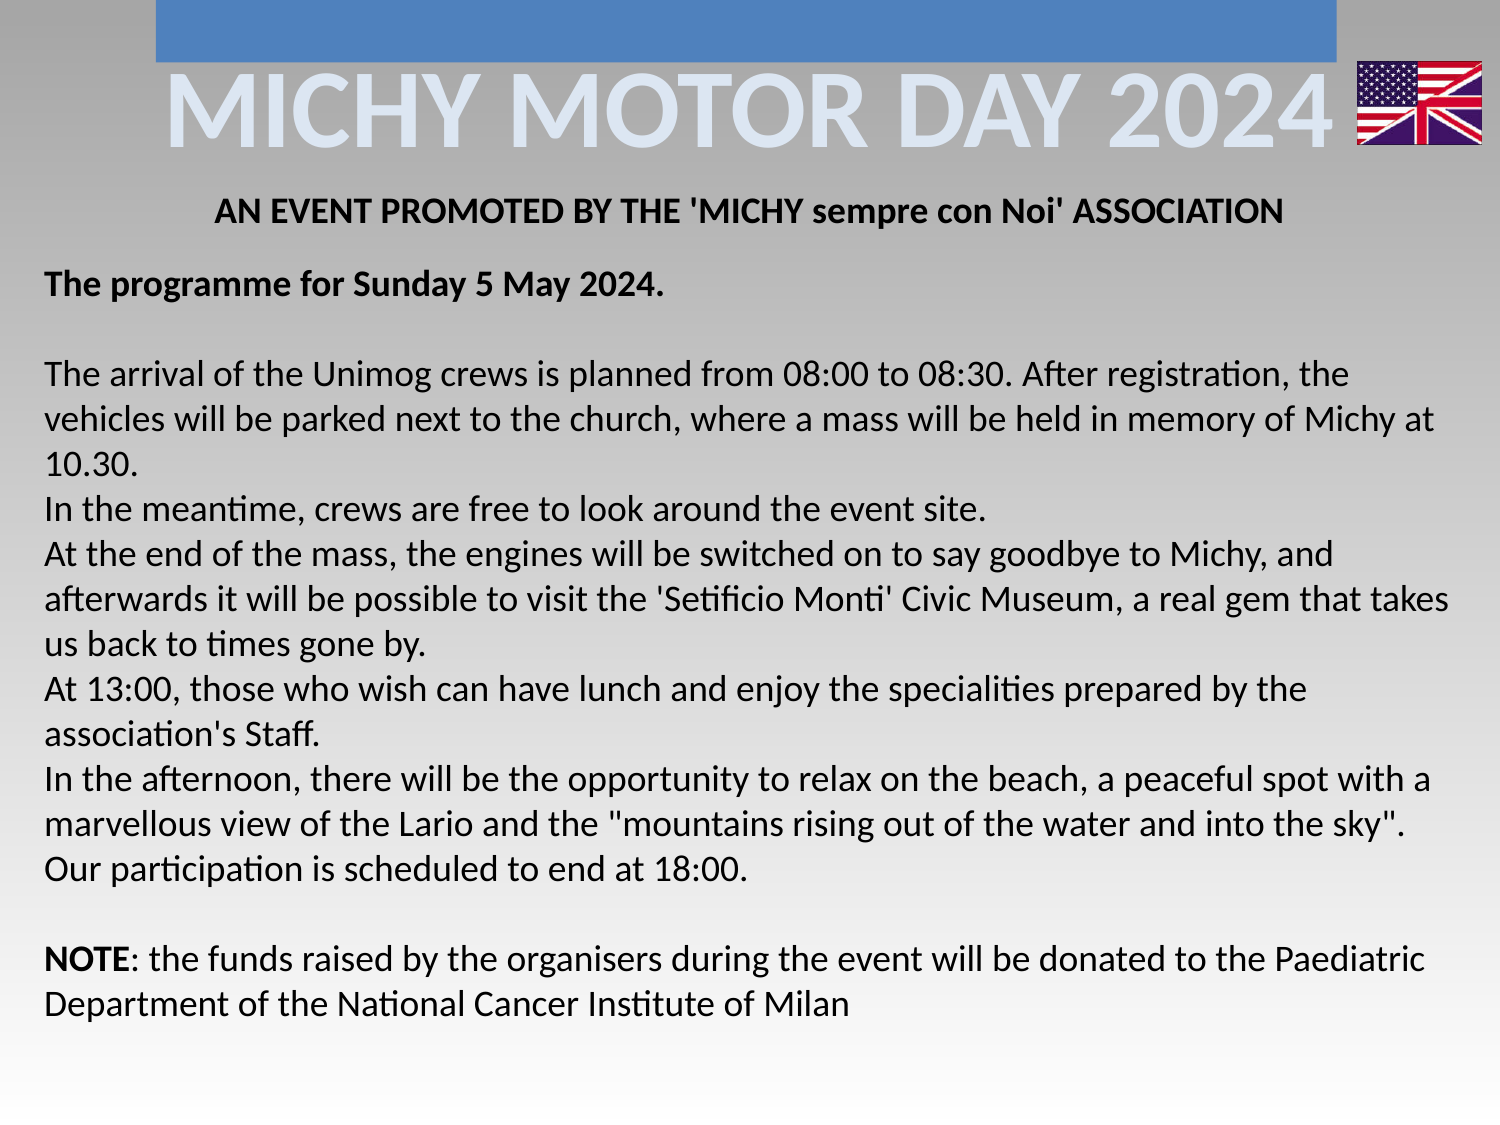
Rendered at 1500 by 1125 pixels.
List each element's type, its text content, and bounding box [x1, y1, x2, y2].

text_box MICHY MOTOR DAY 2024 [0, 27, 1500, 178]
text_box AN EVENT PROMOTED BY THE 'MICHY sempre con Noi' ASSOCIATION [0, 178, 1500, 239]
text_box The programme for Sunday 5 May 2024. The arrival of the Unimog crews is planned from 08:00 to 08:30. After registration, the vehicles will be parked next to the church, where a mass will be held in memory of Michy at 10.30. In the meantime, crews are free to look around the event site. At the end of the mass, the engines will be switched on to say goodbye to Michy, and afterwards it will be possible to visit the 'Setificio Monti' Civic Museum, a real gem that takes us back to times gone by. At 13:00, those who wish can have lunch and enjoy the specialities prepared by the association's Staff. In the afternoon, there will be the opportunity to relax on the beach, a peaceful spot with a marvellous view of the Lario and the "mountains rising out of the water and into the sky". Our participation is scheduled to end at 18:00. NOTE: the funds raised by the organisers during the event will be donated to the Paediatric Department of the National Cancer Institute of Milan [29, 251, 1468, 1031]
picture [1357, 61, 1482, 145]
